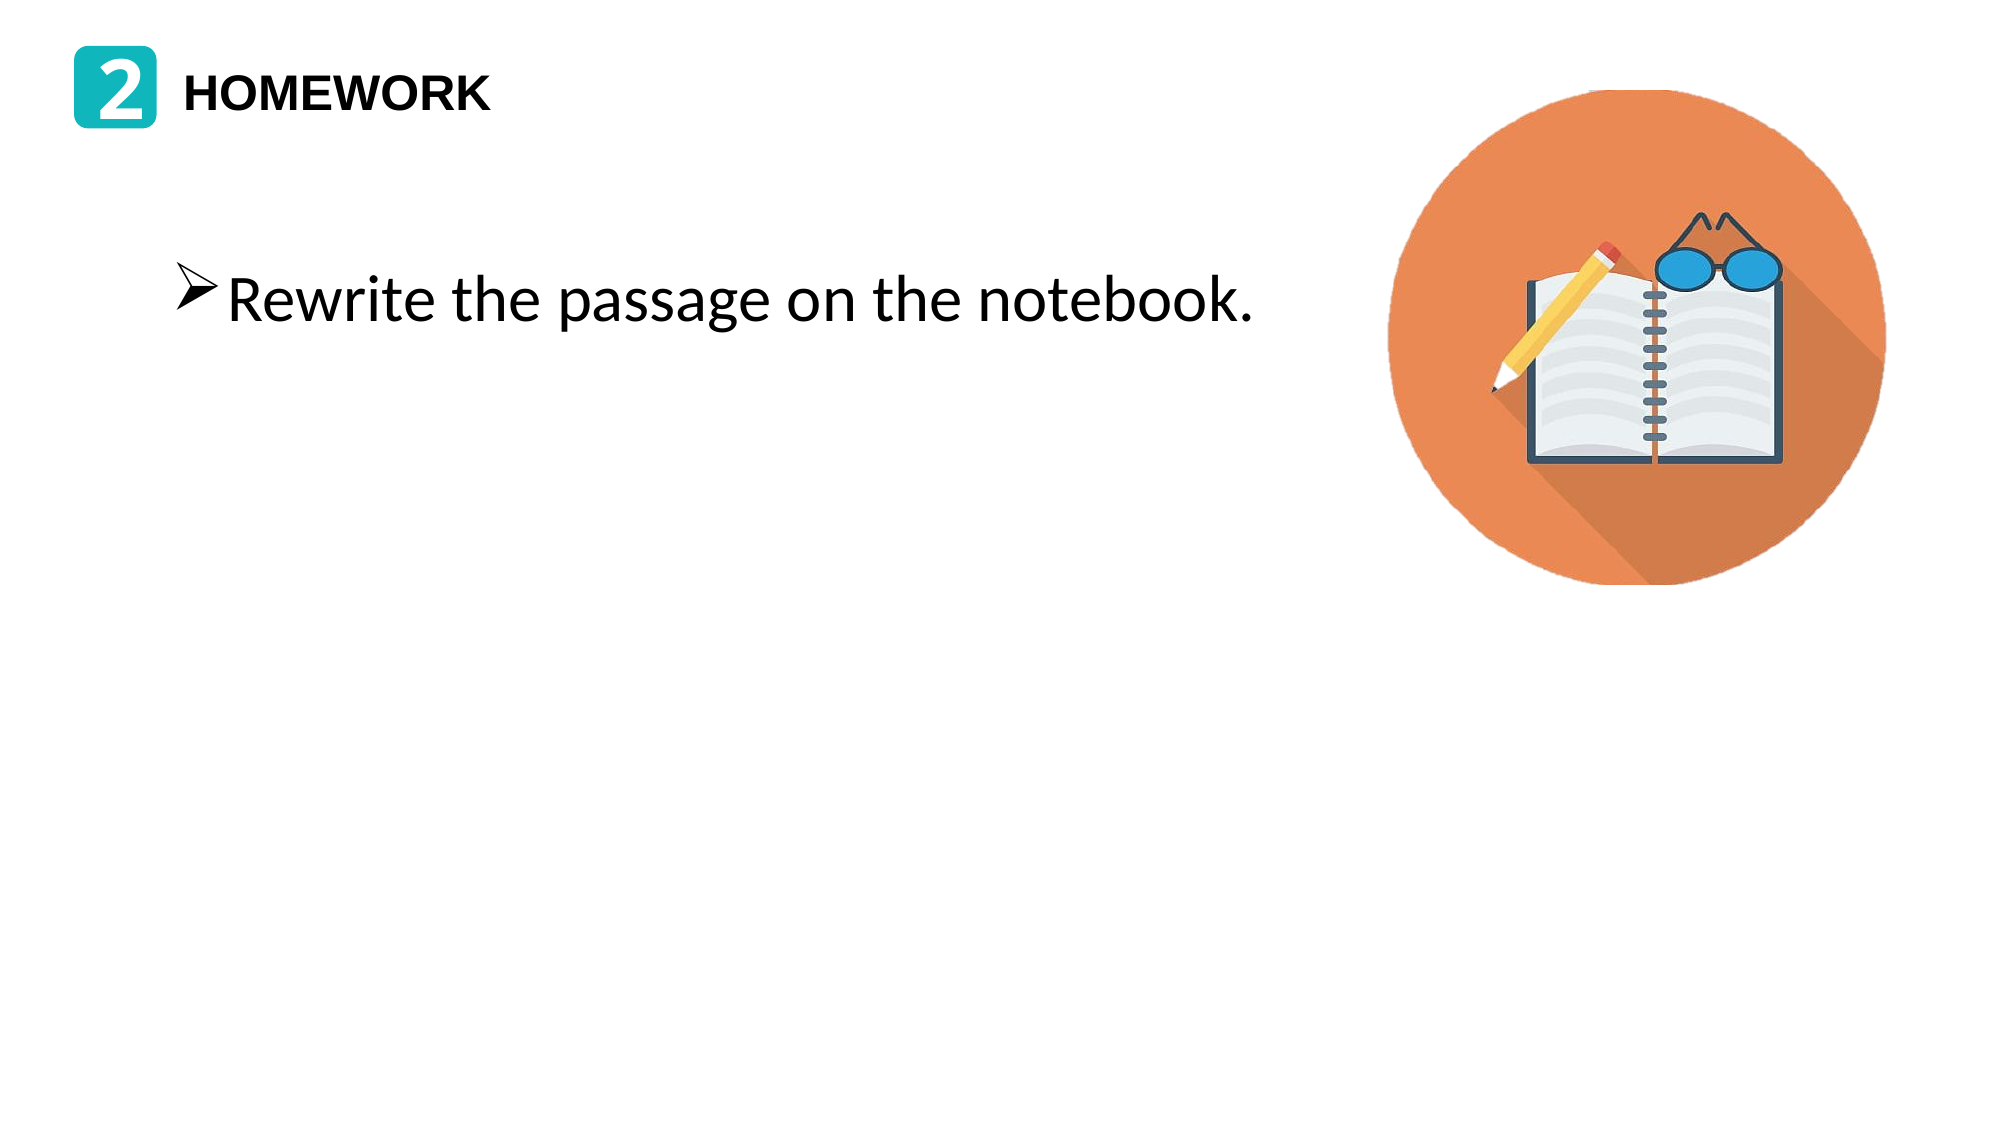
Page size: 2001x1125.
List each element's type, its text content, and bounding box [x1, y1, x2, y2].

text_box 2 [82, 29, 148, 144]
text_box Rewrite the passage on the notebook. [156, 206, 1282, 342]
text_box [148, 45, 158, 129]
text_box HOMEWORK [168, 52, 1943, 128]
picture [1282, 90, 1991, 585]
text_box [73, 46, 82, 129]
